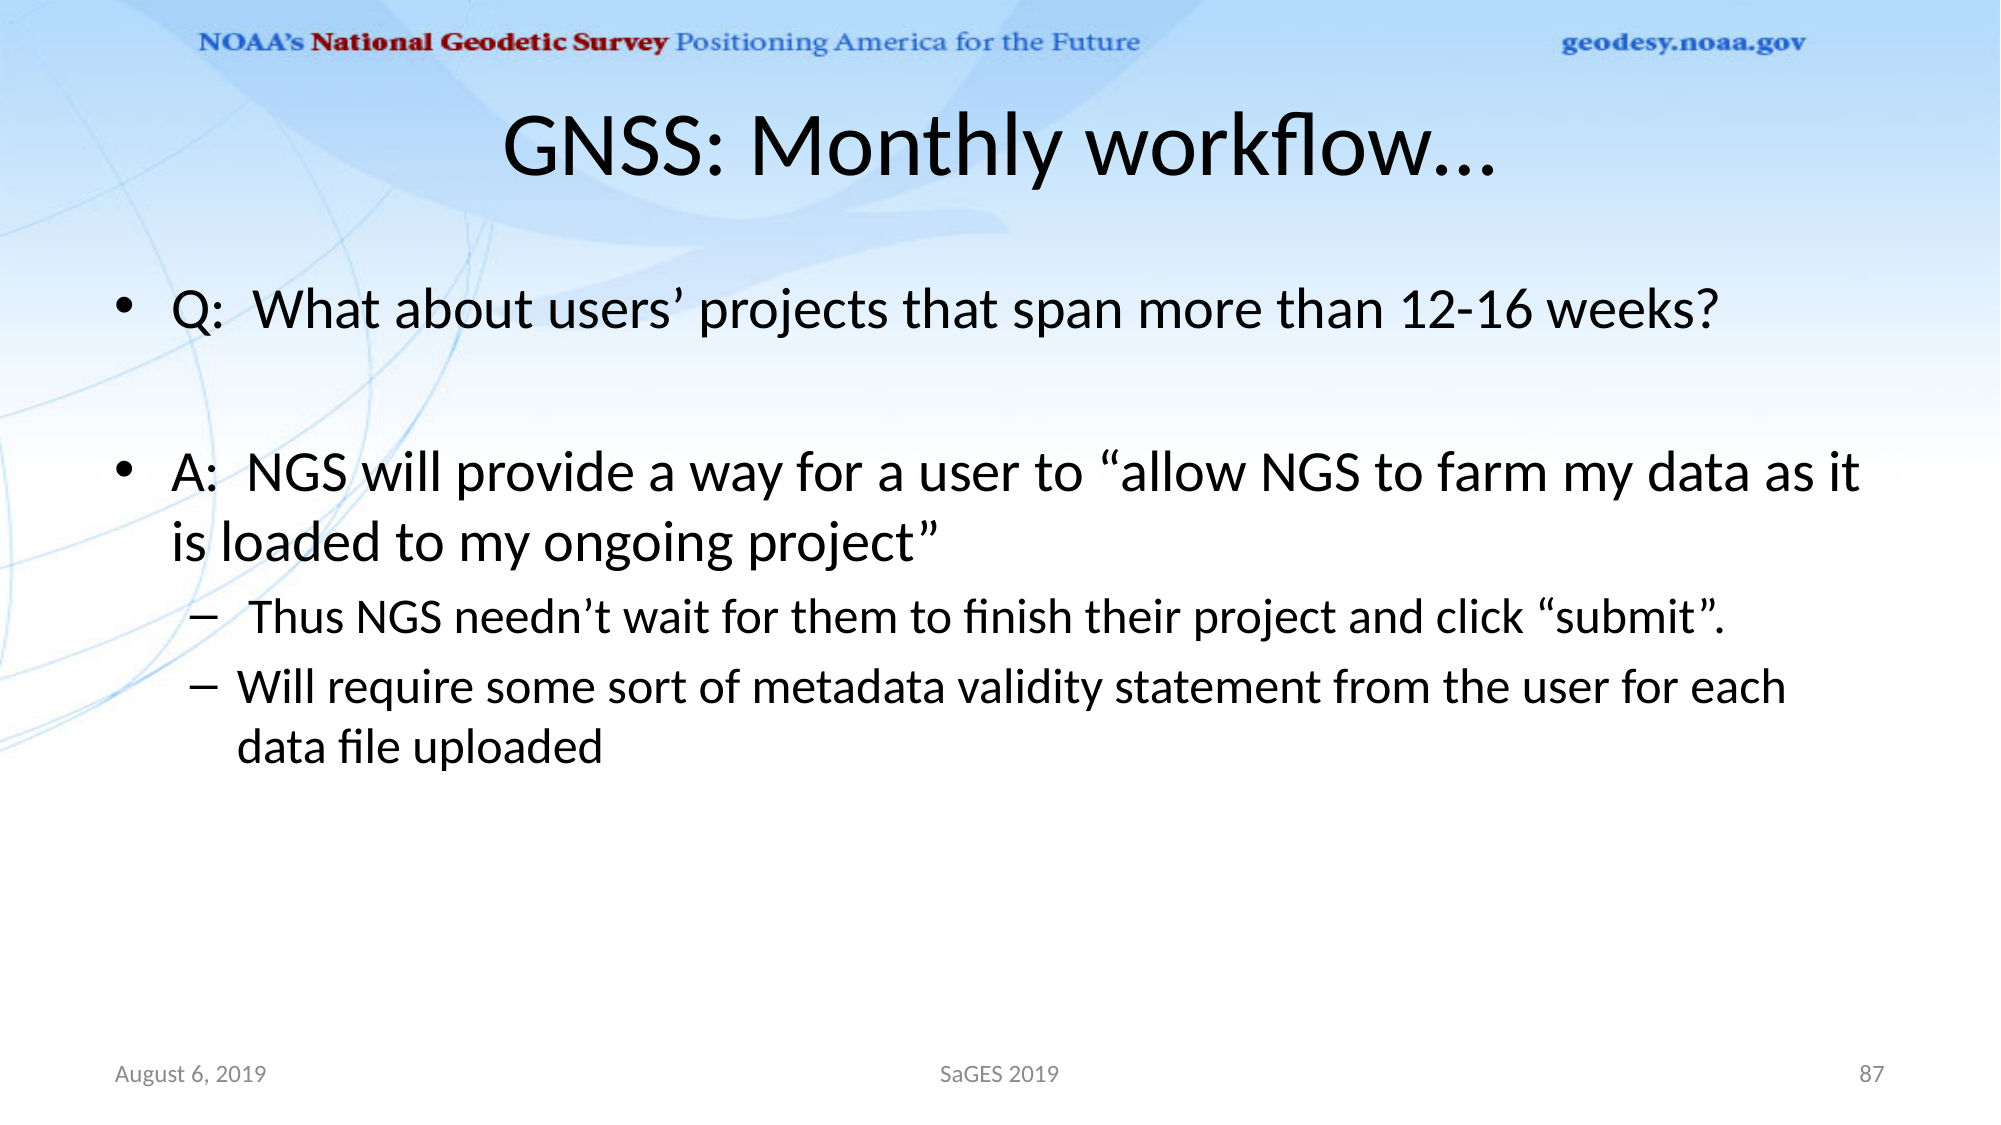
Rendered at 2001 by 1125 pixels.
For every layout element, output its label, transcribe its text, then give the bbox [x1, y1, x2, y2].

title GNSS: Monthly workflow… [99, 45, 1900, 233]
picture [0, 0, 2001, 1125]
slide_number 87 [1433, 1042, 1900, 1103]
footer SaGES 2019 [683, 1042, 1317, 1103]
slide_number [99, 1042, 567, 1103]
list Q: What about users’ projects that span more than 12-16 weeks? A: NGS will provide a way for a user to “allow NGS to farm my data as it is loaded to my ongoing project” Thus NGS needn’t wait for them to finish their project and click “submit”. Will require some sort of metadata validity statement from the user for each data file uploaded [99, 262, 1900, 1005]
